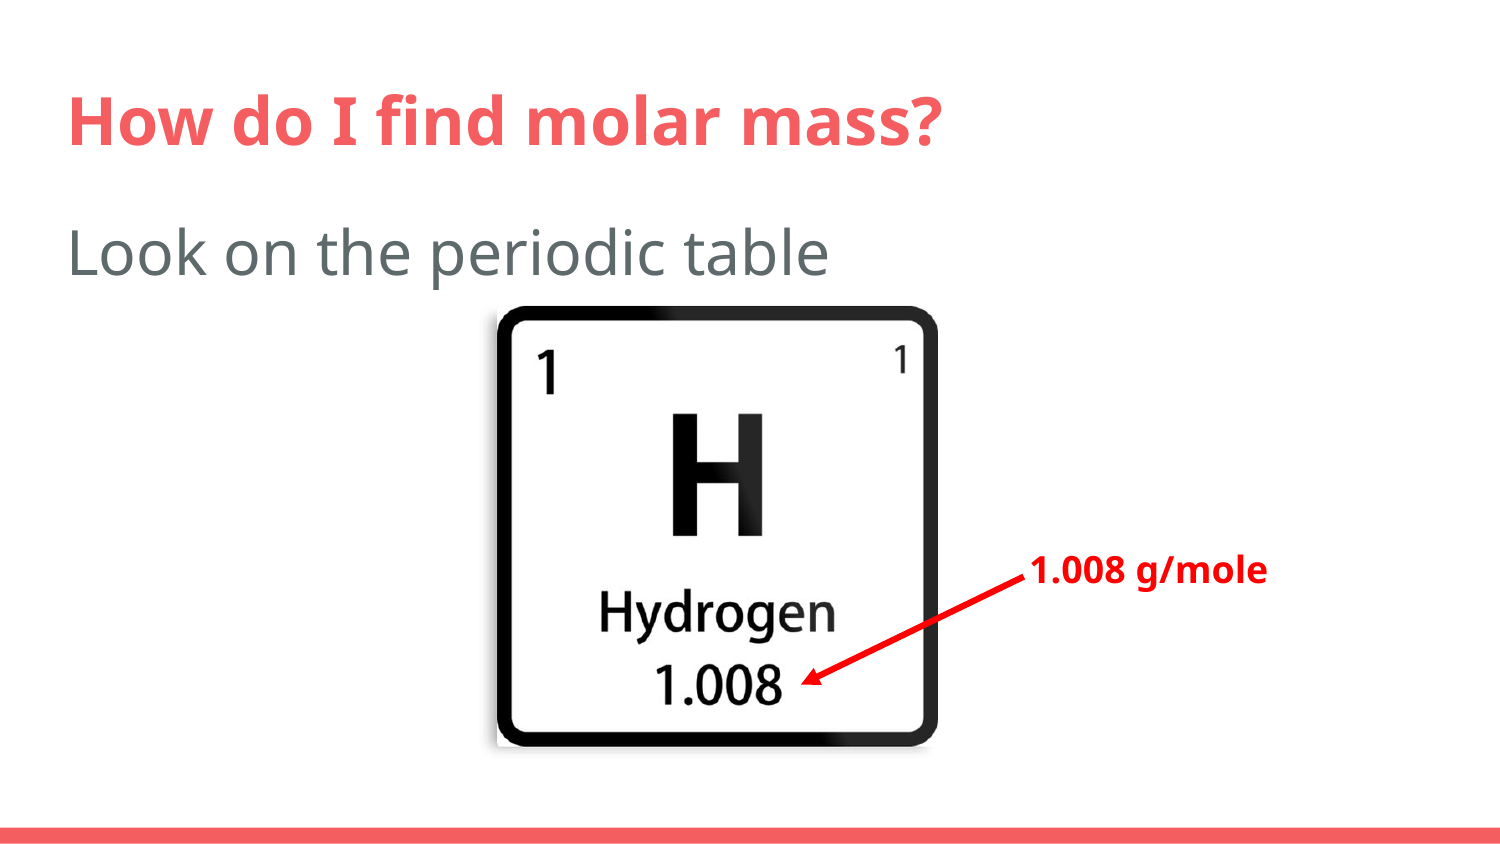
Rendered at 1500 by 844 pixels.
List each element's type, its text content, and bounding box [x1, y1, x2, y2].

picture [478, 303, 938, 760]
list Look on the periodic table [51, 186, 1449, 747]
title How do I find molar mass? [51, 64, 1449, 167]
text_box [800, 576, 1024, 685]
text_box 1.008 g/mole [1014, 531, 1328, 651]
